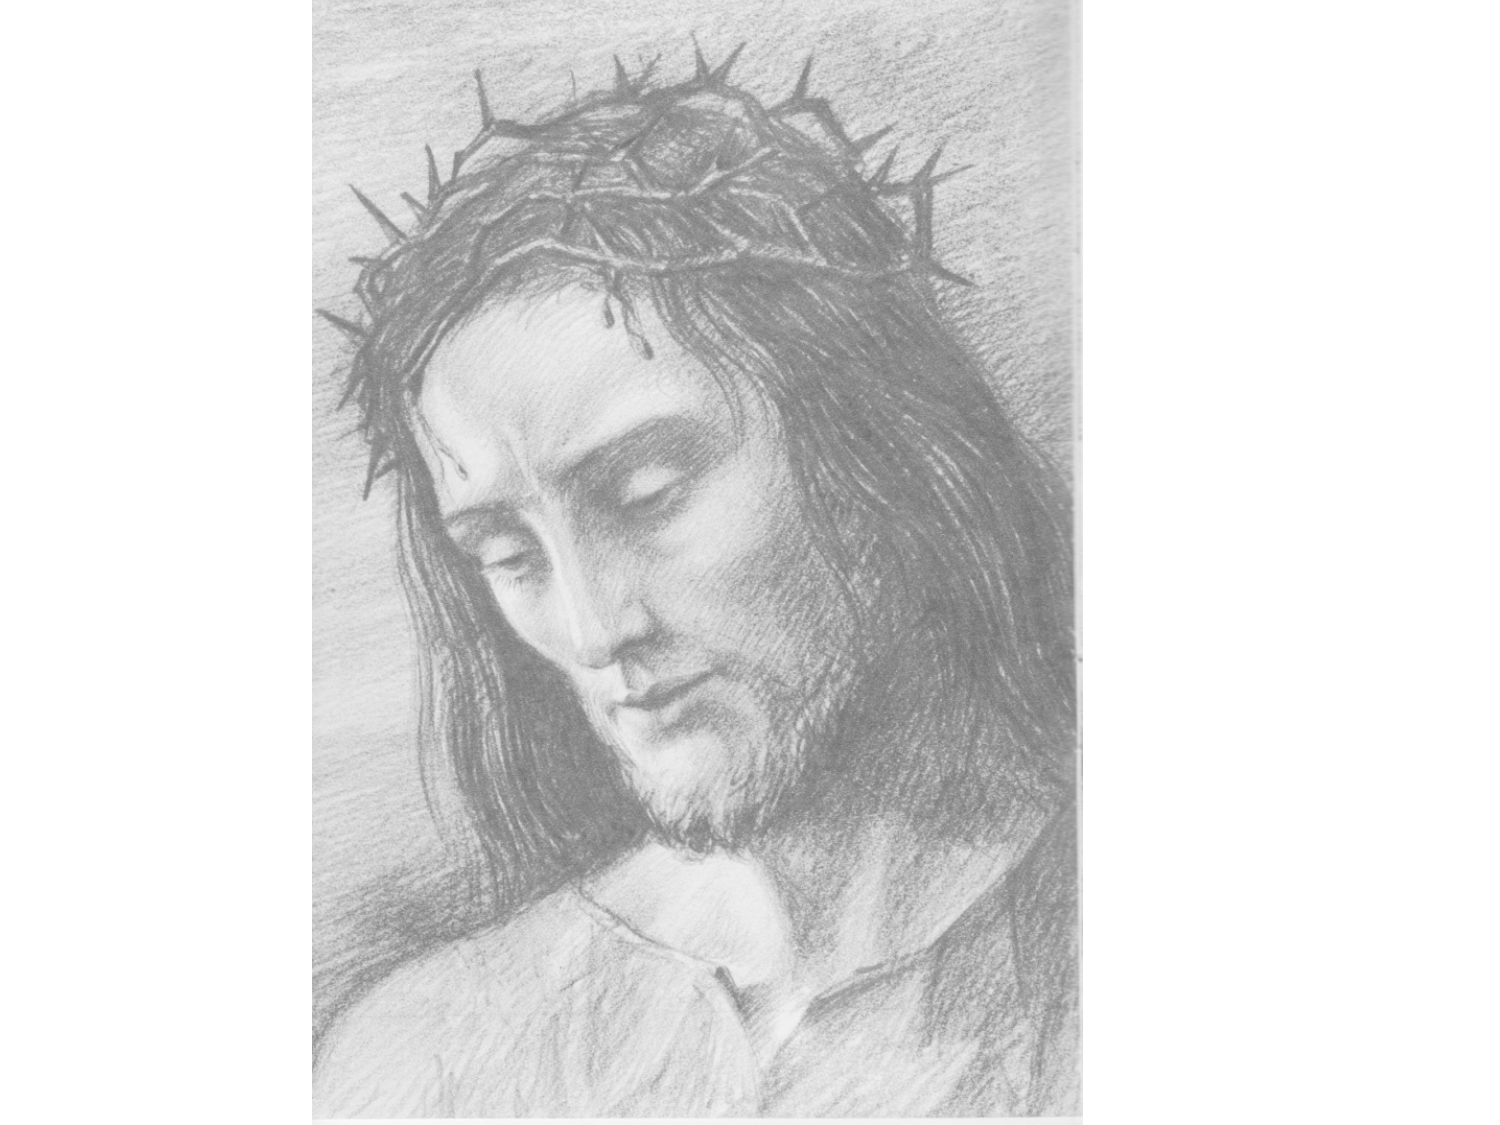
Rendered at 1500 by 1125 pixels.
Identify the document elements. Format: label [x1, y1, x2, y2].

list [312, 0, 1084, 1125]
